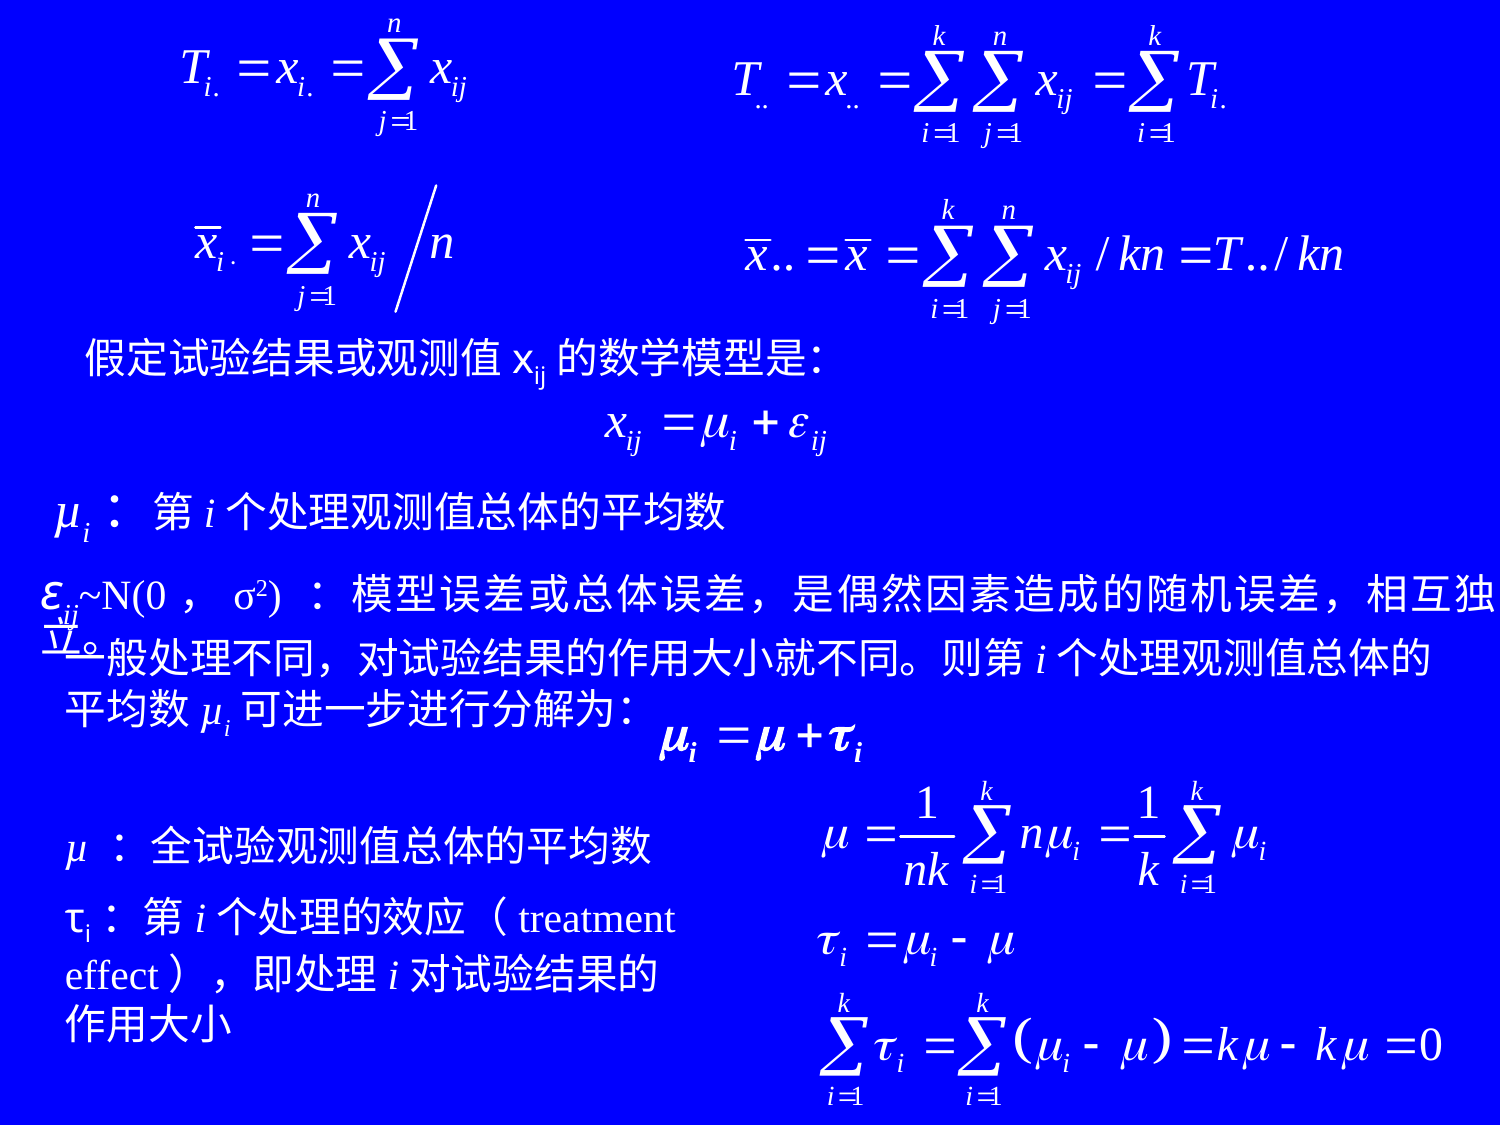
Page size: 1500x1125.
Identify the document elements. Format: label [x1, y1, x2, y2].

text_box [49, 624, 1451, 1118]
text_box [37, 324, 1500, 617]
text_box [174, 0, 1352, 323]
